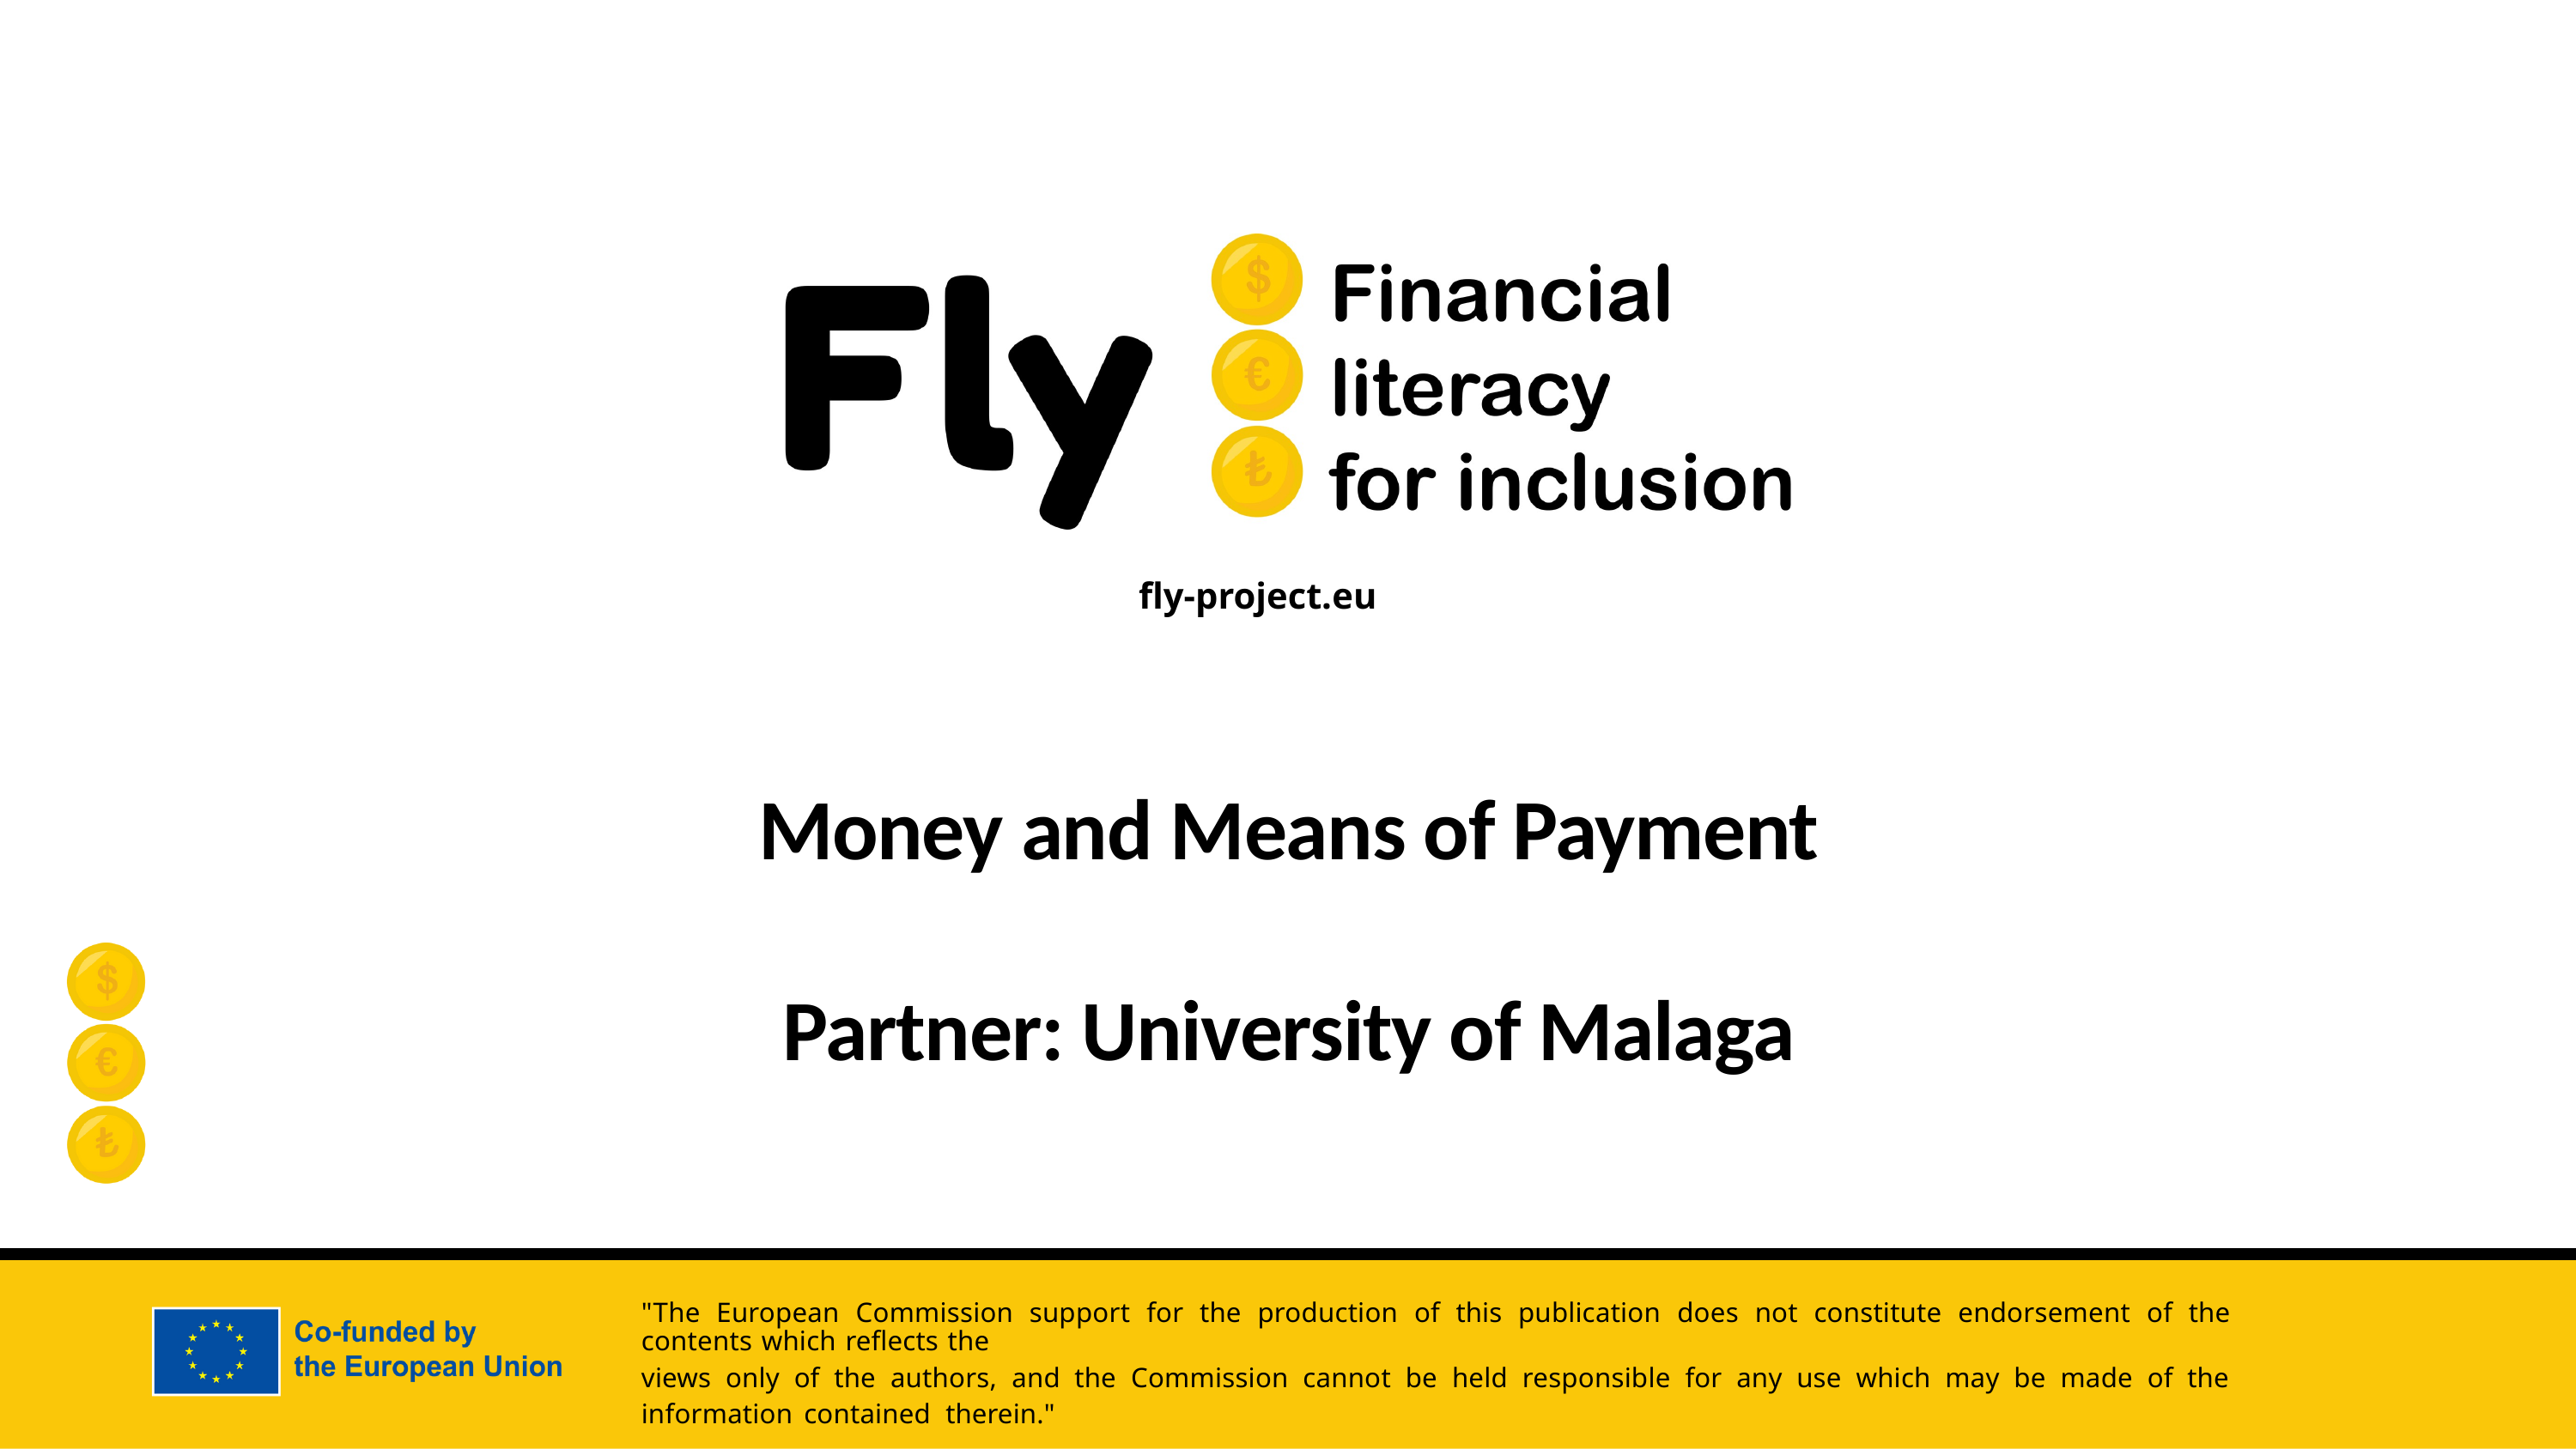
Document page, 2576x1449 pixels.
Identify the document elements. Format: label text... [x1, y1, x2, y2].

picture [55, 943, 150, 1194]
text_box Money and Means of Payment Partner: University of Malaga [456, 767, 2120, 1180]
picture [784, 233, 1792, 530]
picture [149, 1304, 593, 1399]
